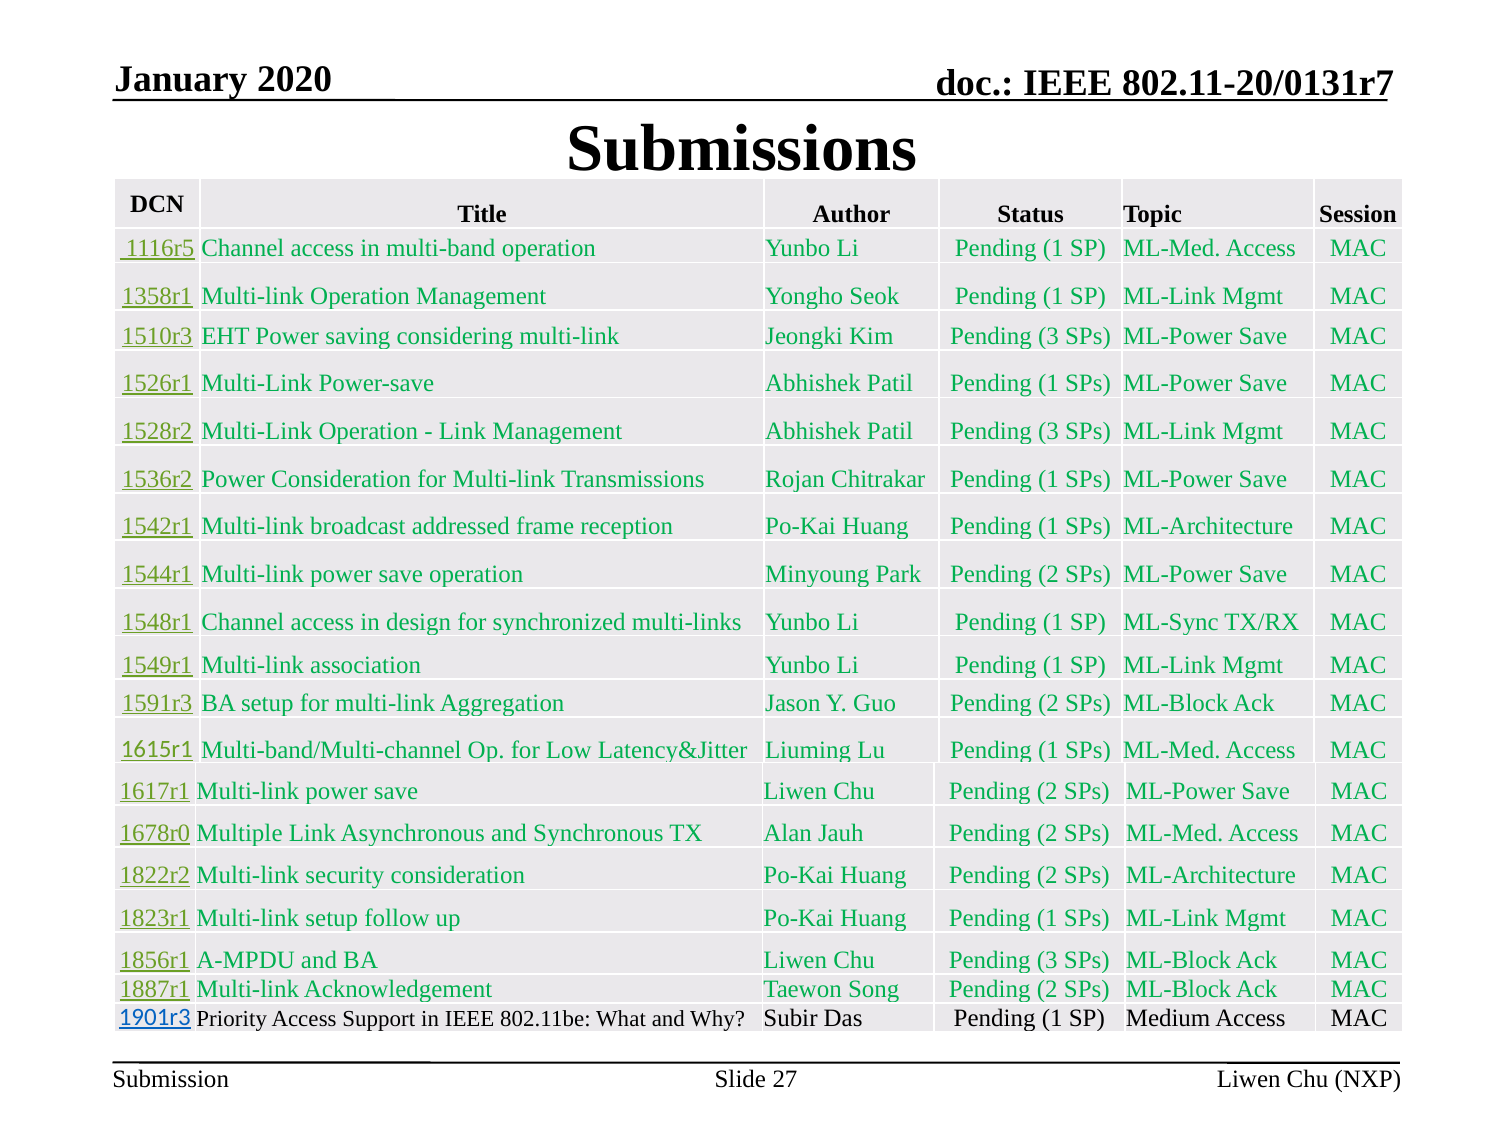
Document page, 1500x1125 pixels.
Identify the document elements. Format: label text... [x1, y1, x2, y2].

table_cell 1358r1 [115, 263, 199, 309]
table_cell ML-Link Mgmt [1123, 398, 1313, 444]
table_cell MAC [1316, 806, 1402, 846]
table_cell A-MPDU and BA [196, 933, 762, 973]
table_cell MAC [1315, 446, 1402, 492]
table_cell MAC [1316, 848, 1402, 889]
table_cell Power Consideration for Multi-link Transmissions [201, 446, 763, 492]
table_cell ML-Med. Access [1126, 806, 1315, 846]
table_cell 1615r1 [115, 718, 199, 762]
table_cell MAC [1315, 229, 1402, 262]
table_cell Pending (1 SP) [940, 636, 1121, 678]
table_cell MAC [1315, 398, 1402, 444]
table_cell Yongho Seok [765, 263, 938, 309]
table_cell Pending (1 SPs) [940, 494, 1121, 539]
table_cell Channel access in design for synchronized multi-links [201, 589, 763, 635]
table_cell Pending (2 SPs) [940, 541, 1121, 587]
table_cell Pending (1 SPs) [940, 446, 1121, 492]
table_cell BA setup for multi-link Aggregation [201, 680, 763, 716]
table_cell 1901r3 [115, 1004, 195, 1031]
table_cell MAC [1316, 933, 1402, 973]
table_cell 1823r1 [115, 890, 195, 931]
table_cell ML-Power Save [1123, 541, 1313, 587]
table_cell ML-Block Ack [1123, 680, 1313, 716]
table_cell 1116r5 [115, 229, 199, 262]
table_header Pending (2 SPs) [935, 763, 1124, 804]
slide_number Slide 27 [712, 1061, 800, 1123]
table_header Topic [1123, 179, 1313, 227]
table_cell Jeongki Kim [765, 311, 938, 349]
table_cell Pending (3 SPs) [935, 933, 1124, 973]
table_cell Pending (1 SP) [940, 589, 1121, 635]
table_cell Multi-link power save operation [201, 541, 763, 587]
table_cell ML-Power Save [1123, 351, 1313, 397]
table_cell ML-Link Mgmt [1123, 636, 1313, 678]
table_cell Yunbo Li [765, 229, 938, 262]
table_cell ML-Power Save [1123, 446, 1313, 492]
title Submissions [104, 55, 1380, 232]
table_cell ML-Sync TX/RX [1123, 589, 1313, 635]
table_cell Multi-link association [201, 636, 763, 678]
table_cell Yunbo Li [765, 589, 938, 635]
table_cell 1548r1 [115, 589, 199, 635]
table_cell 1544r1 [115, 541, 199, 587]
table_cell Liwen Chu [763, 933, 933, 973]
table_header 1617r1 [115, 763, 195, 804]
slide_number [114, 54, 423, 100]
table_cell Multiple Link Asynchronous and Synchronous TX [196, 806, 762, 846]
table_header Multi-link power save [196, 763, 762, 804]
table_cell 1510r3 [115, 311, 199, 349]
table_cell Taewon Song [763, 975, 933, 1002]
table_cell Channel access in multi-band operation [201, 229, 763, 262]
table_cell Pending (2 SPs) [940, 680, 1121, 716]
table_cell 1536r2 [115, 446, 199, 492]
table_header Status [940, 179, 1121, 227]
table_cell Medium Access [1126, 1004, 1315, 1031]
table_cell Subir Das [763, 1004, 933, 1031]
table_cell 1678r0 [115, 806, 195, 846]
table_header Author [765, 179, 938, 227]
table_cell ML-Med. Access [1123, 718, 1313, 762]
table_cell Abhishek Patil [765, 351, 938, 397]
table_cell ML-Block Ack [1126, 975, 1315, 1002]
table_cell Pending (2 SPs) [935, 848, 1124, 889]
table_cell Multi-Link Operation - Link Management [201, 398, 763, 444]
table_cell 1822r2 [115, 848, 195, 889]
table_header DCN [115, 179, 199, 227]
table_cell Yunbo Li [765, 636, 938, 678]
table_cell Pending (1 SP) [935, 1004, 1124, 1031]
table_cell Pending (2 SPs) [935, 975, 1124, 1002]
table_cell Pending (3 SPs) [940, 398, 1121, 444]
table_cell MAC [1315, 541, 1402, 587]
table_cell Multi-link Acknowledgement [196, 975, 762, 1002]
table_cell Multi-Link Power-save [201, 351, 763, 397]
table_cell ML-Link Mgmt [1126, 890, 1315, 931]
table_cell MAC [1315, 589, 1402, 635]
table_cell Multi-band/Multi-channel Op. for Low Latency&Jitter [201, 718, 763, 762]
table_cell ML-Architecture [1126, 848, 1315, 889]
table_cell EHT Power saving considering multi-link [201, 311, 763, 349]
table_cell Pending (1 SP) [940, 263, 1121, 309]
table_cell 1887r1 [115, 975, 195, 1002]
table_header MAC [1316, 763, 1402, 804]
table_cell Pending (1 SP) [940, 229, 1121, 262]
table_cell Pending (1 SPs) [940, 718, 1121, 762]
table_cell MAC [1315, 718, 1402, 762]
table_cell 1528r2 [115, 398, 199, 444]
table_cell MAC [1316, 975, 1402, 1002]
table_cell MAC [1315, 311, 1402, 349]
table_header Session [1315, 179, 1402, 227]
table_cell Pending (1 SPs) [935, 890, 1124, 931]
table_cell Pending (2 SPs) [935, 806, 1124, 846]
table_cell Po-Kai Huang [763, 848, 933, 889]
table_cell ML-Med. Access [1123, 229, 1313, 262]
table_cell MAC [1315, 636, 1402, 678]
table_cell 1856r1 [115, 933, 195, 973]
table_cell ML-Link Mgmt [1123, 263, 1313, 309]
table_cell MAC [1315, 494, 1402, 539]
table_cell Po-Kai Huang [765, 494, 938, 539]
table_cell Po-Kai Huang [763, 890, 933, 931]
table_cell Alan Jauh [763, 806, 933, 846]
table_header Title [201, 179, 763, 227]
table_cell Rojan Chitrakar [765, 446, 938, 492]
table_cell ML-Power Save [1123, 311, 1313, 349]
table_cell 1549r1 [115, 636, 199, 678]
table_cell MAC [1315, 680, 1402, 716]
table_cell MAC [1315, 351, 1402, 397]
table_cell MAC [1315, 263, 1402, 309]
table_cell Liuming Lu [765, 718, 938, 762]
table_cell Multi-link security consideration [196, 848, 762, 889]
table_cell Pending (1 SPs) [940, 351, 1121, 397]
table_cell MAC [1316, 890, 1402, 931]
table_cell Multi-link Operation Management [201, 263, 763, 309]
table_header ML-Power Save [1126, 763, 1315, 804]
table_cell Multi-link setup follow up [196, 890, 762, 931]
table_cell 1526r1 [115, 351, 199, 397]
table_cell Abhishek Patil [765, 398, 938, 444]
table_cell ML-Block Ack [1126, 933, 1315, 973]
table_cell Jason Y. Guo [765, 680, 938, 716]
table_cell Multi-link broadcast addressed frame reception [201, 494, 763, 539]
table_cell Pending (3 SPs) [940, 311, 1121, 349]
table_cell Priority Access Support in IEEE 802.11be: What and Why? [196, 1004, 762, 1031]
table_cell ML-Architecture [1123, 494, 1313, 539]
table_cell 1591r3 [115, 680, 199, 716]
table_header Liwen Chu [763, 763, 933, 804]
table_cell 1542r1 [115, 494, 199, 539]
table_cell MAC [1316, 1004, 1402, 1031]
table_cell Minyoung Park [765, 541, 938, 587]
footer Liwen Chu (NXP) [878, 1061, 1402, 1093]
